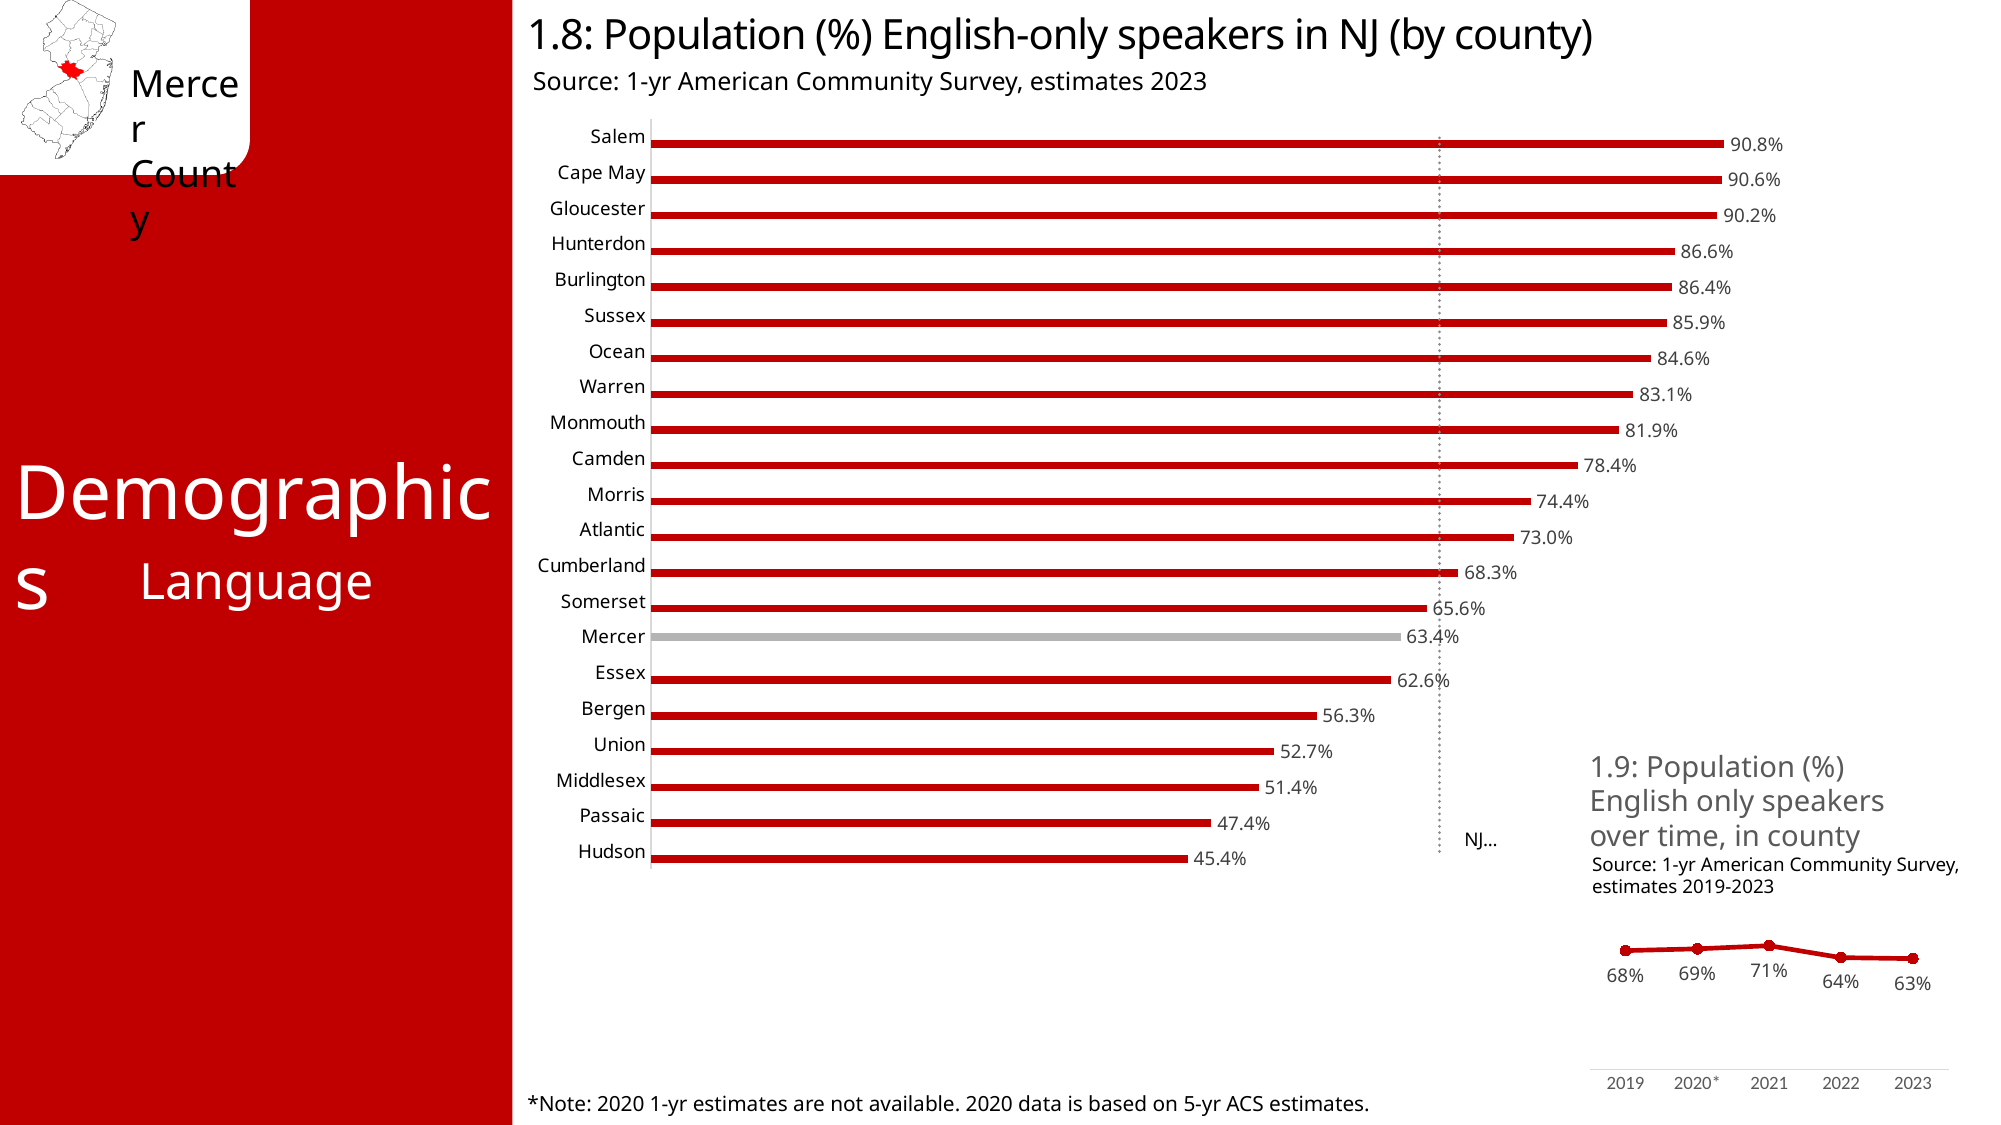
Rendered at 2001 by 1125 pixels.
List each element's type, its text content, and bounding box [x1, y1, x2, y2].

text_box Language [51, 542, 461, 617]
chart [520, 99, 2000, 1108]
picture [21, 0, 116, 159]
text_box Demographics [0, 437, 513, 633]
text_box 1.8: Population (%) English-only speakers in NJ (by county) [512, 0, 1863, 65]
text_box 1.9: Population (%) English only speakers over time, in county [1860, 740, 1963, 843]
text_box *Note: 2020 1-yr estimates are not available. 2020 data is based on 5-yr ACS estimates. [512, 1083, 1570, 1124]
text_box Source: 1-yr American Community Survey, estimates 2023 [518, 58, 1575, 100]
